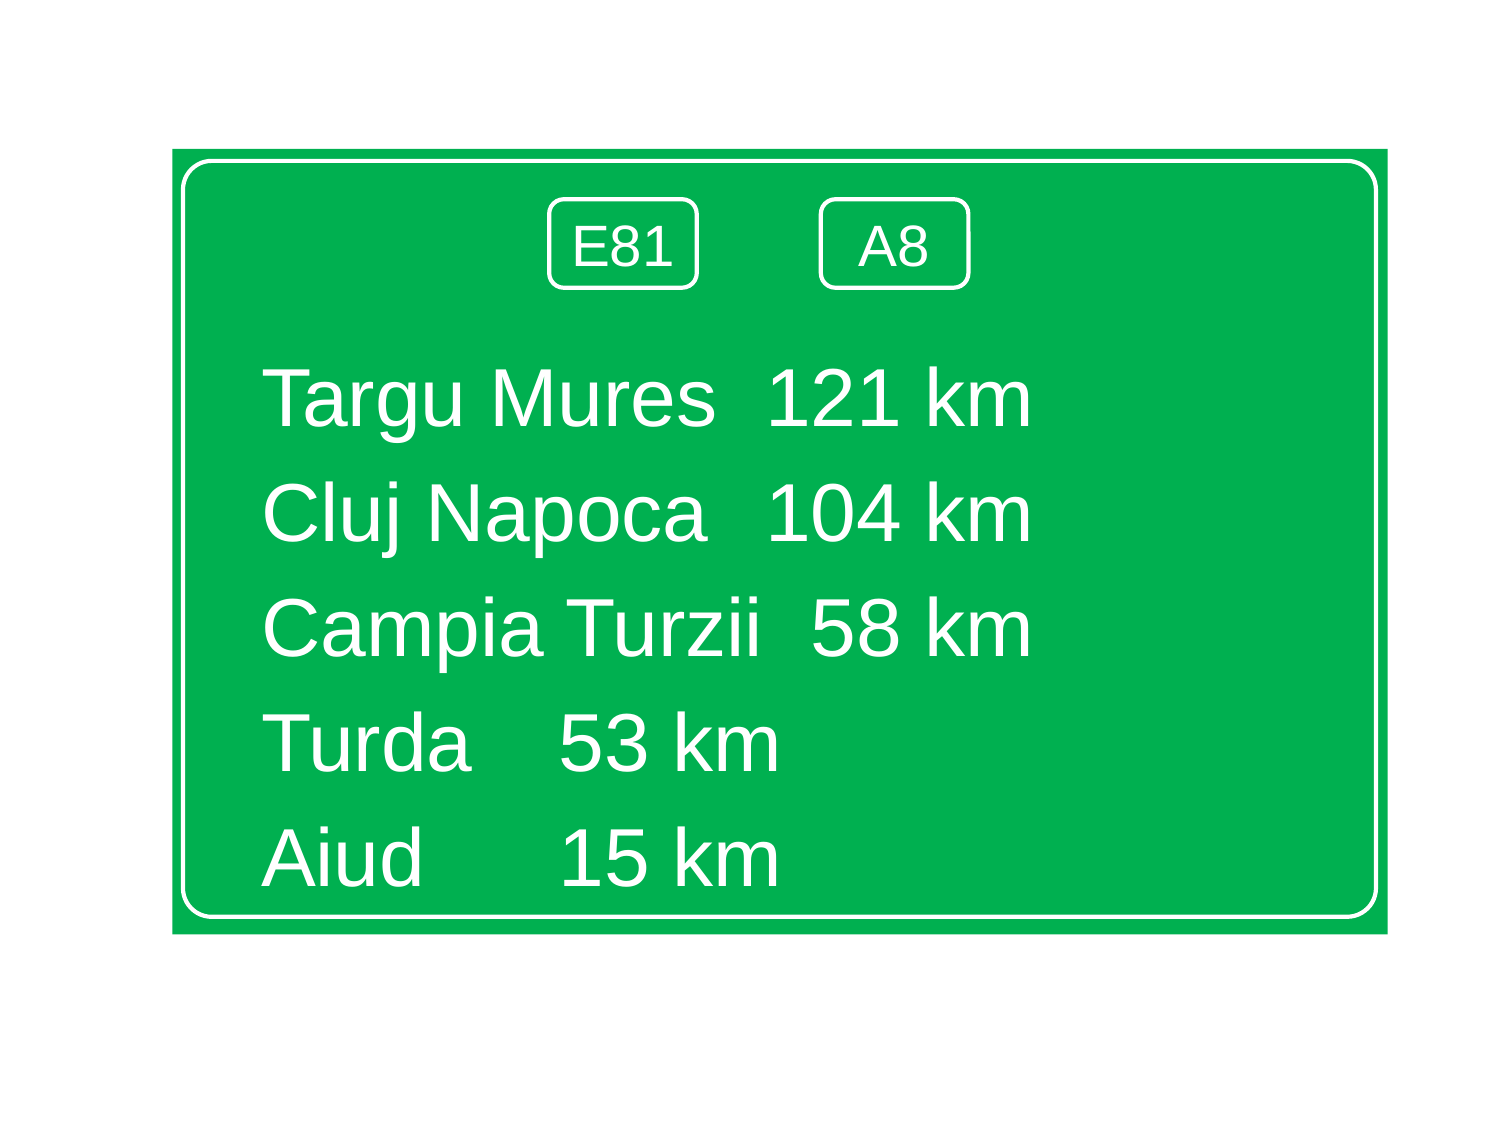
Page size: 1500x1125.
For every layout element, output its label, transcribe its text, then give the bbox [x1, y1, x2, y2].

text_box E81 [547, 197, 699, 290]
text_box A8 [818, 197, 971, 290]
text_box [180, 158, 1379, 919]
text_box Targu Mures 121 km Cluj Napoca 104 km Campia Turzii 58 km Turda 53 km Aiud 15 km [172, 148, 1388, 935]
